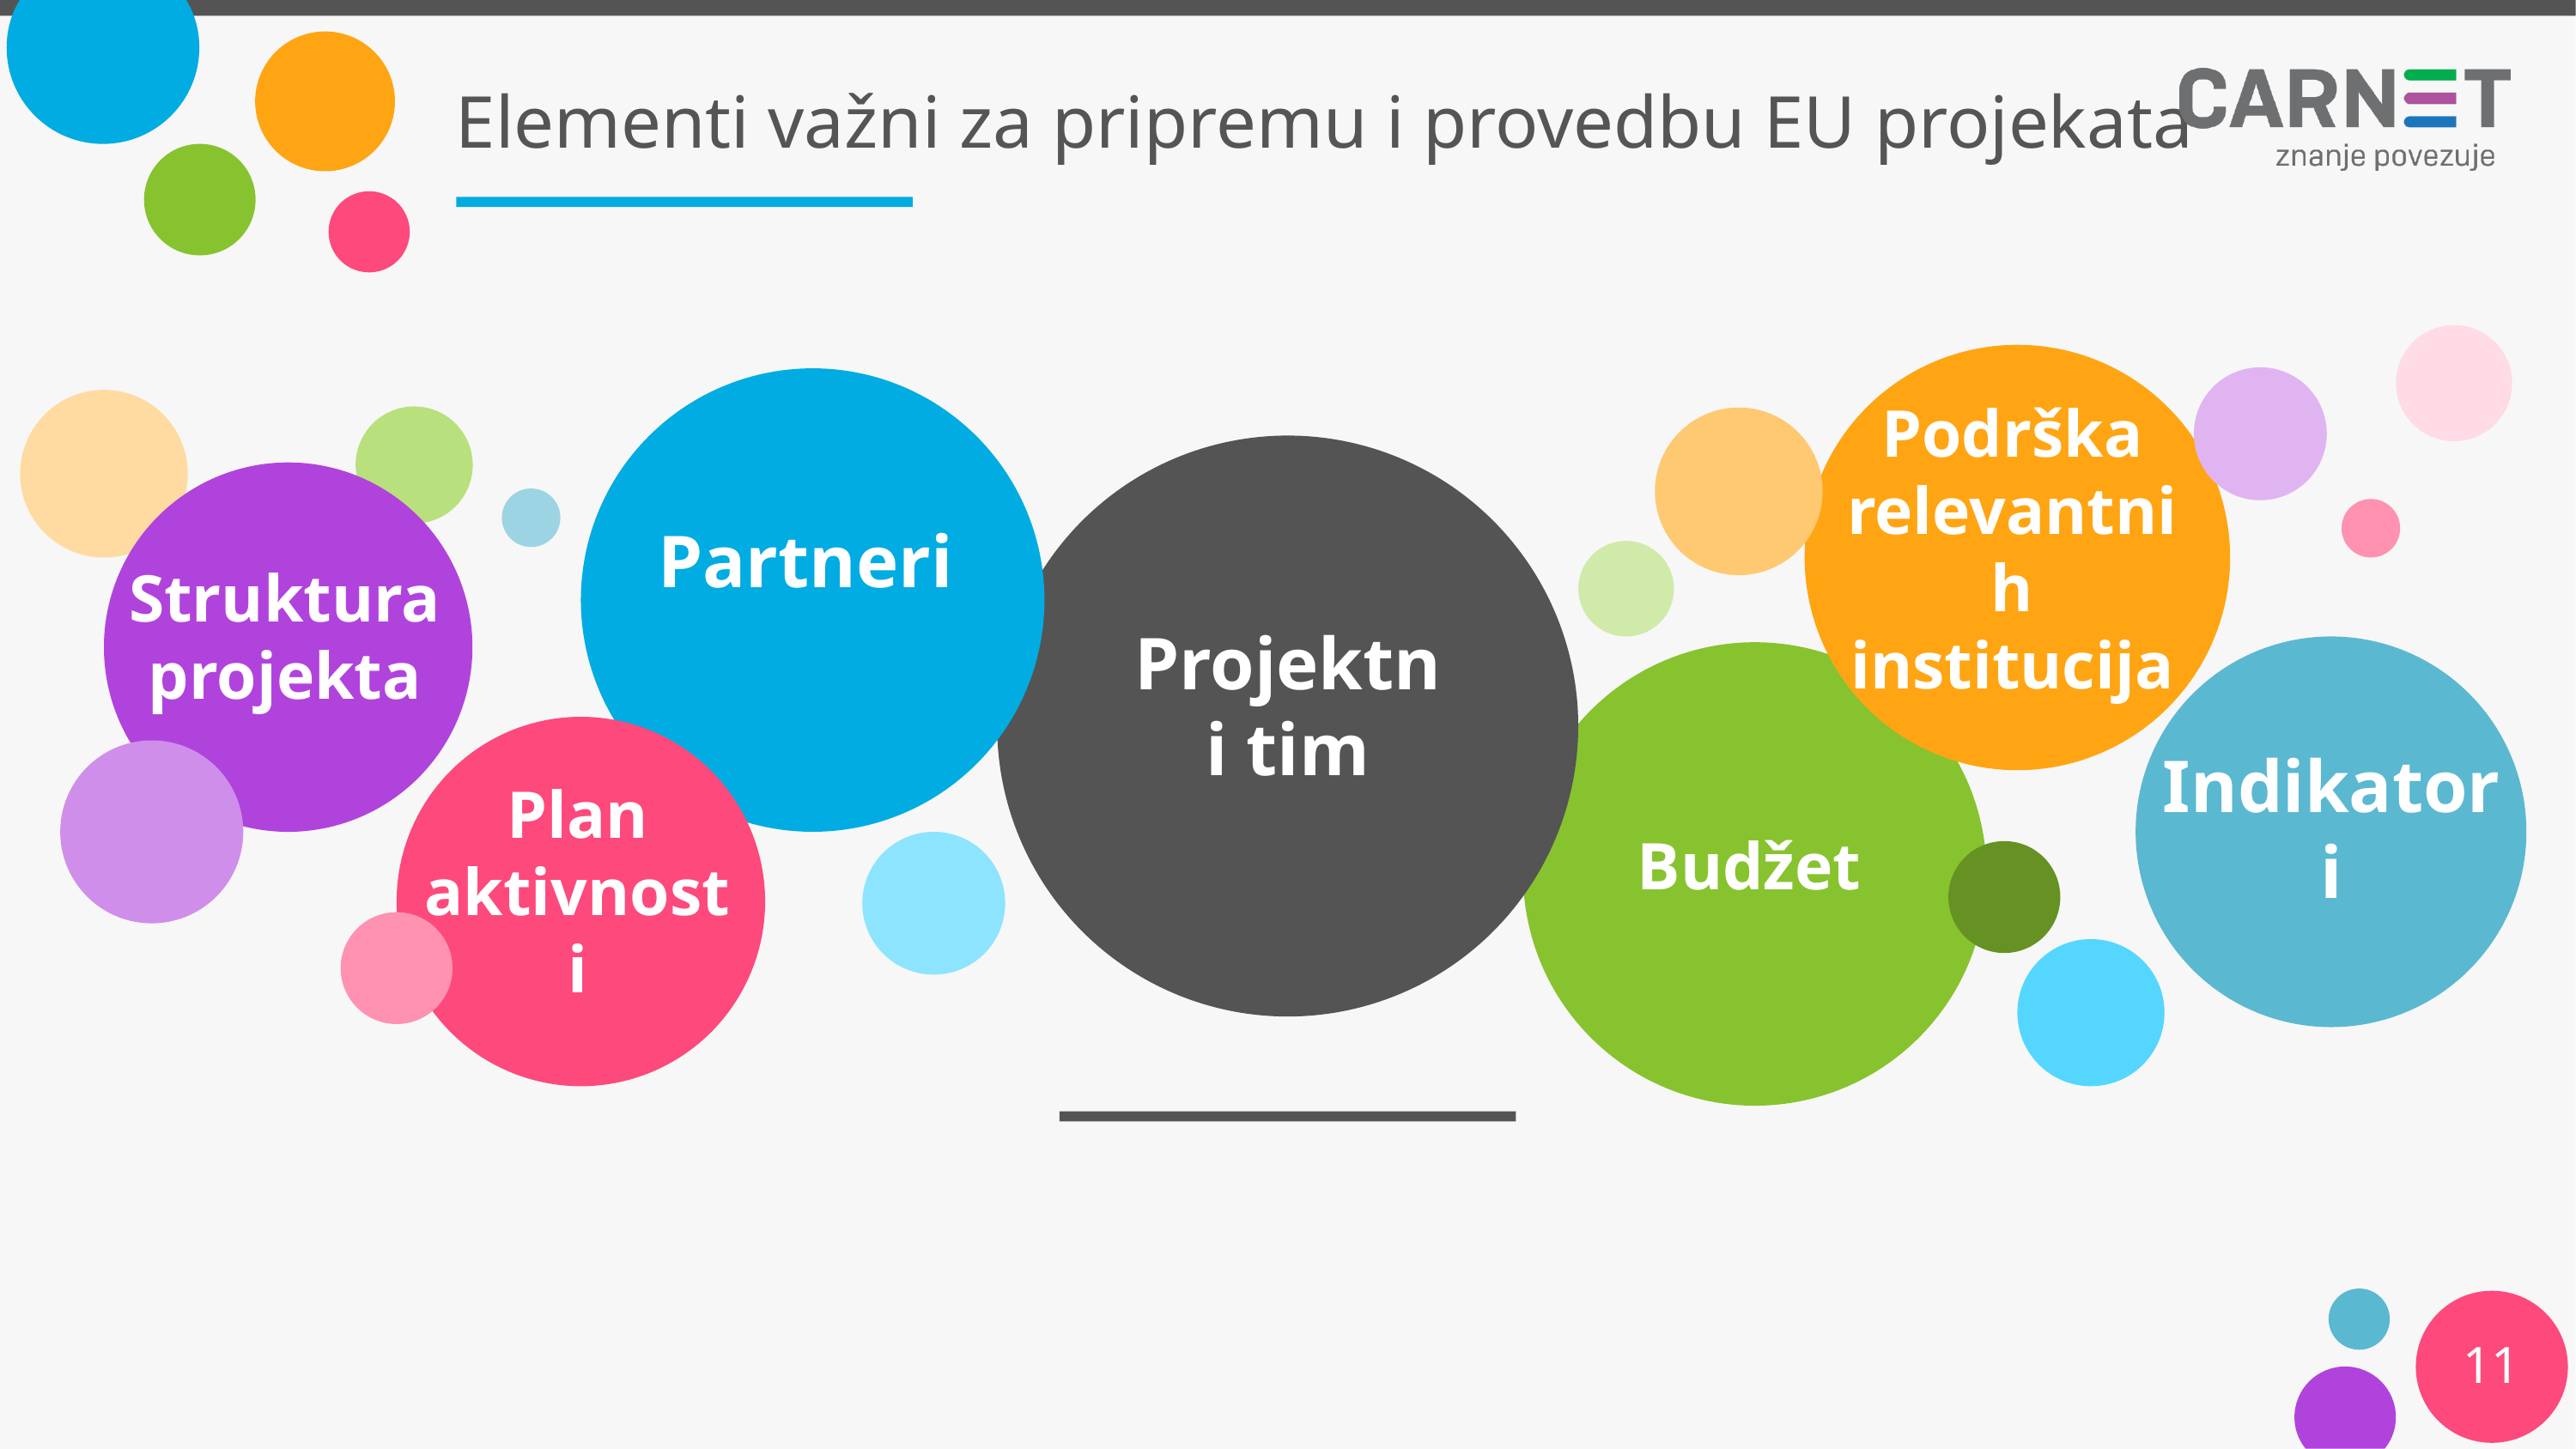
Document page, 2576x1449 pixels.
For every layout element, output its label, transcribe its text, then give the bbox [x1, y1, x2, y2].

list Podrška relevantnih institucija [1817, 421, 2208, 673]
list Projektni tim [1107, 579, 1469, 830]
slide_number 11 [2415, 1328, 2568, 1406]
list Budžet [1568, 737, 1930, 990]
list Indikatori [2136, 724, 2527, 931]
title Elementi važni za pripremu i provedbu EU projekata [433, 34, 2454, 204]
list Partneri [624, 458, 987, 659]
list Struktura projekta [104, 527, 466, 742]
picture [2179, 68, 2511, 171]
list Plan aktivnosti [396, 789, 759, 991]
